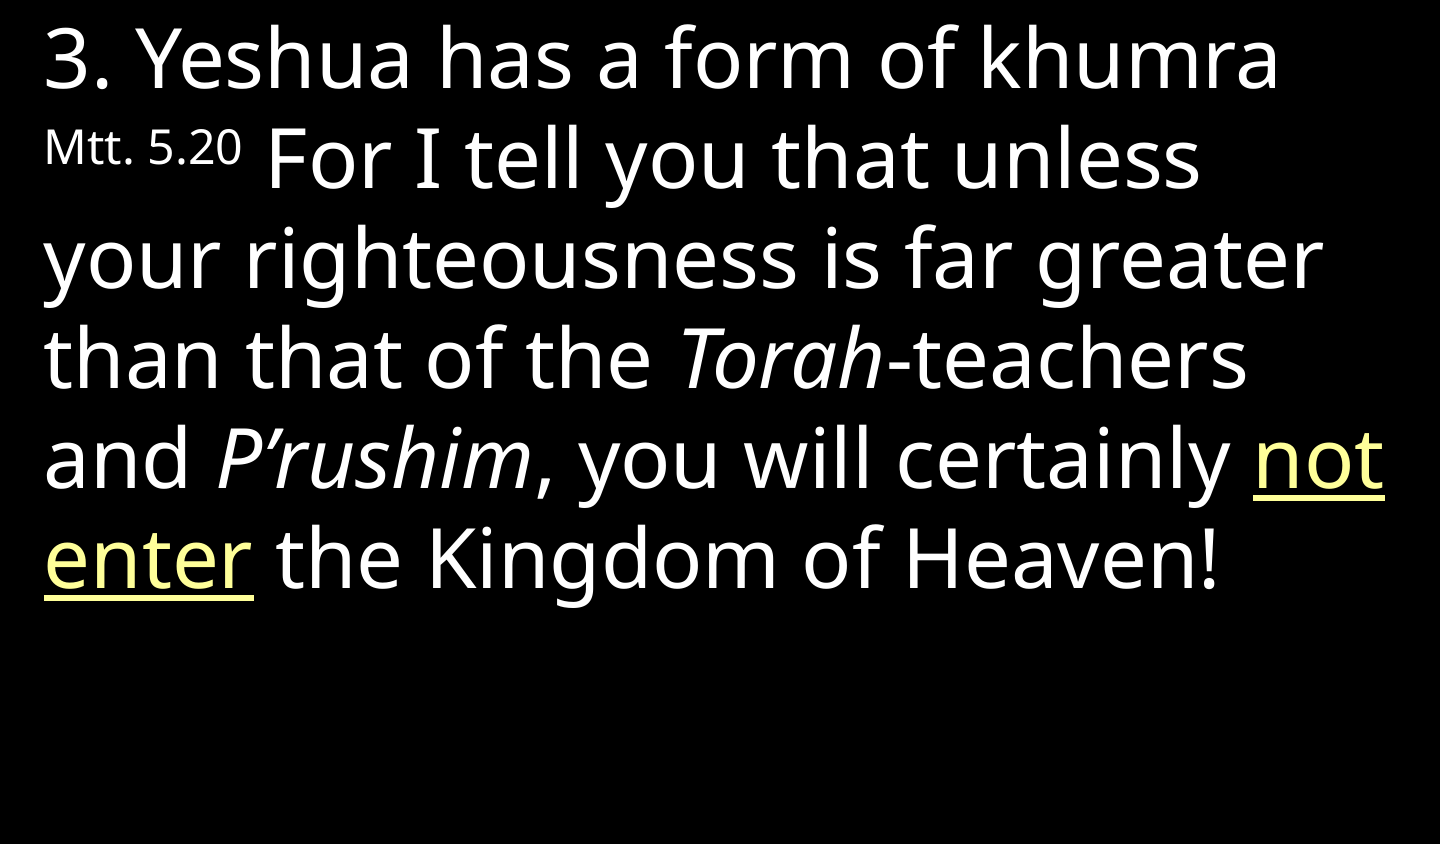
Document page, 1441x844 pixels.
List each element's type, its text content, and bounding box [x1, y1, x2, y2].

subtitle 3. Yeshua has a form of khumra Mtt. 5.20 For I tell you that unless your righteousness is far greater than that of the Torah-teachers and P’rushim, you will certainly not enter the Kingdom of Heaven! [32, 0, 1408, 844]
